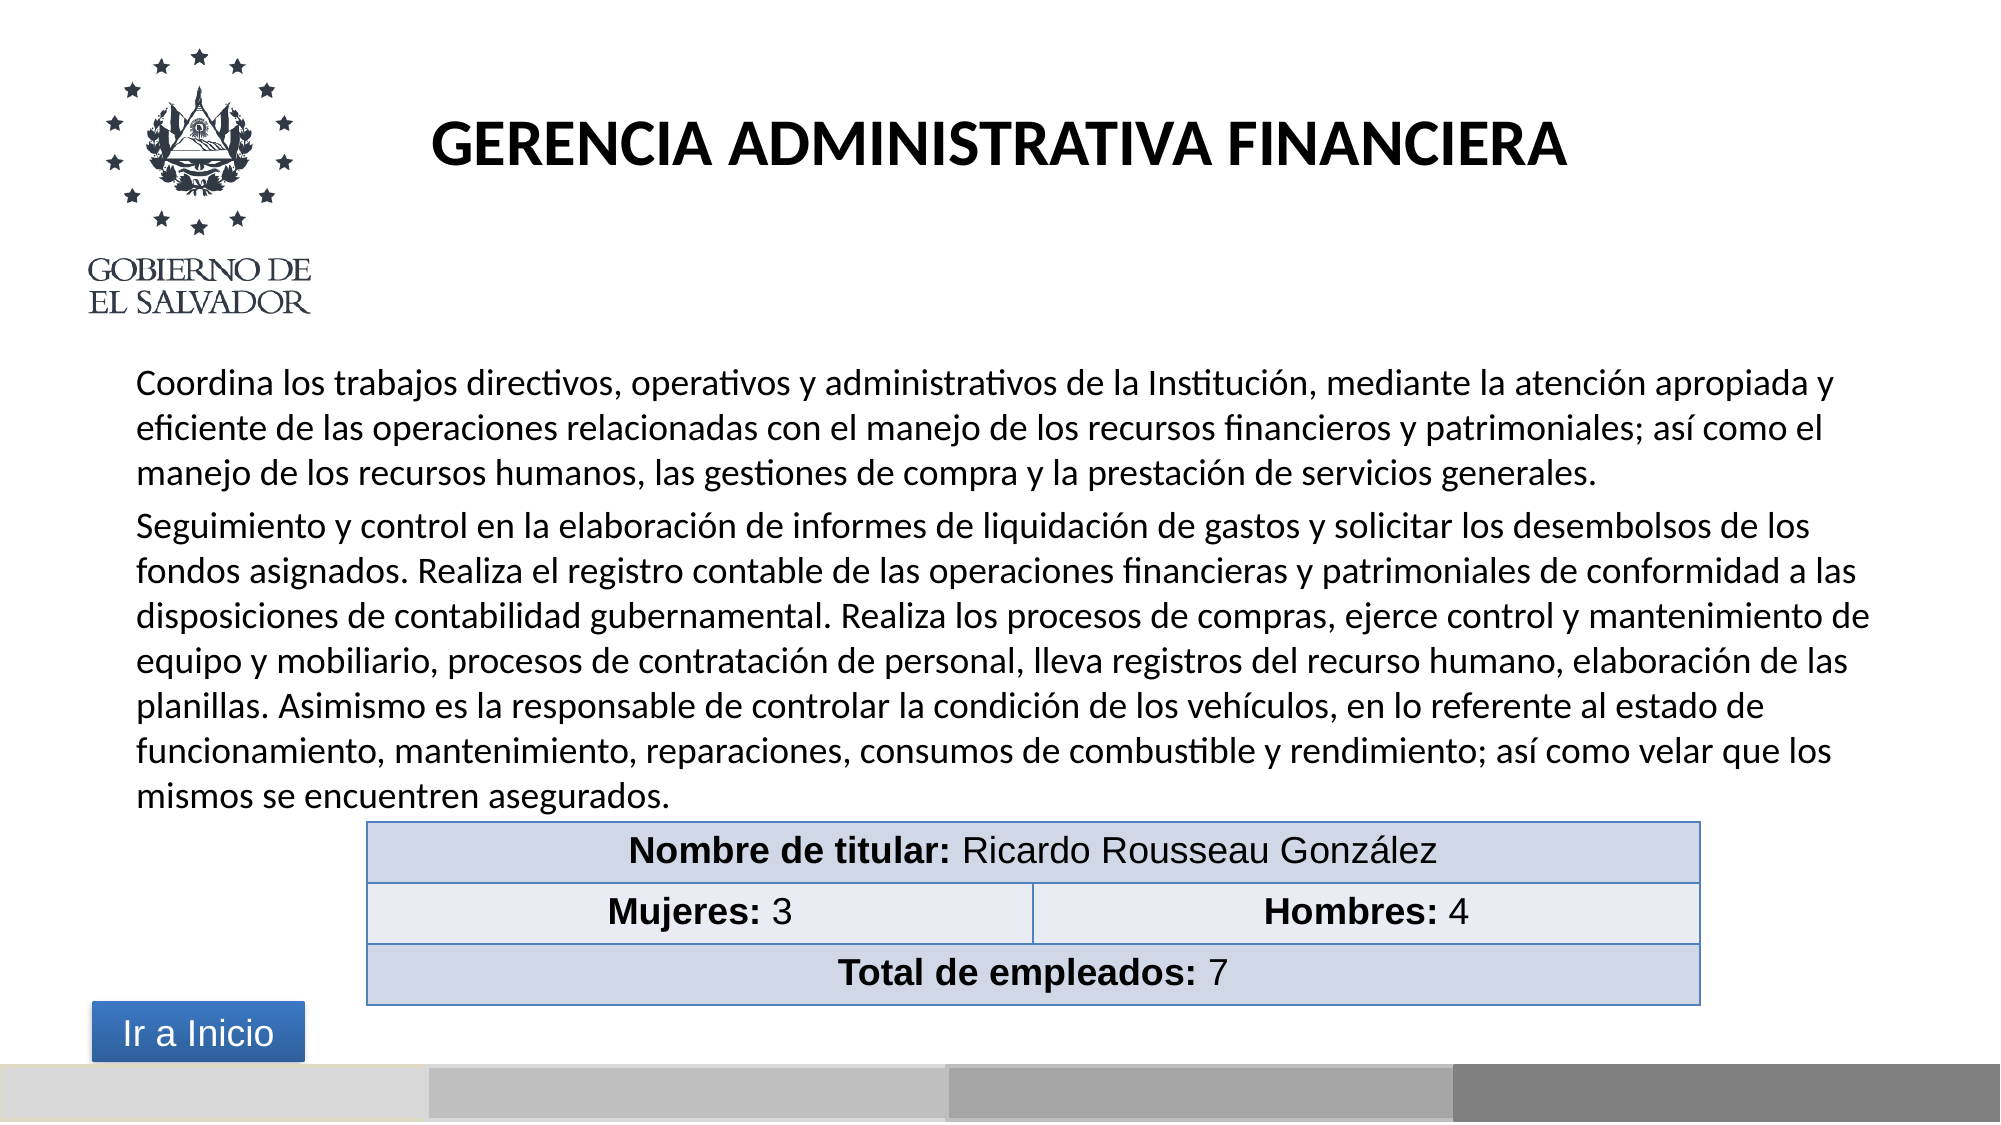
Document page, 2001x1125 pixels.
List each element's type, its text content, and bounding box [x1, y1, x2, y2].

text_box Ir a Inicio [92, 1001, 305, 1062]
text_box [0, 1065, 2000, 1121]
table_header Nombre de titular: Ricardo Rousseau González [368, 823, 1699, 882]
title GERENCIA ADMINISTRATIVA FINANCIERA [342, 45, 1900, 233]
table_cell Hombres: 4 [1034, 884, 1699, 943]
table_cell Total de empleados: 7 [368, 945, 1699, 1004]
list Coordina los trabajos directivos, operativos y administrativos de la Institución, mediante la atención apropiada y eficiente de las operaciones relacionadas con el manejo de los recursos financieros y patrimoniales; así como el manejo de los recursos humanos, las gestiones de compra y la prestación de servicios generales. Seguimiento y control en la elaboración de informes de liquidación de gastos y solicitar los desembolsos de los fondos asignados. Realiza el registro contable de las operaciones financieras y patrimoniales de conformidad a las disposiciones de contabilidad gubernamental. Realiza los procesos de compras, ejerce control y mantenimiento de equipo y mobiliario, procesos de contratación de personal, lleva registros del recurso humano, elaboración de las planillas. Asimismo es la responsable de controlar la condición de los vehículos, en lo referente al estado de funcionamiento, mantenimiento, reparaciones, consumos de combustible y rendimiento; así como velar que los mismos se encuentren asegurados. [113, 350, 1914, 1064]
picture [73, 22, 339, 334]
table_cell Mujeres: 3 [368, 884, 1032, 943]
